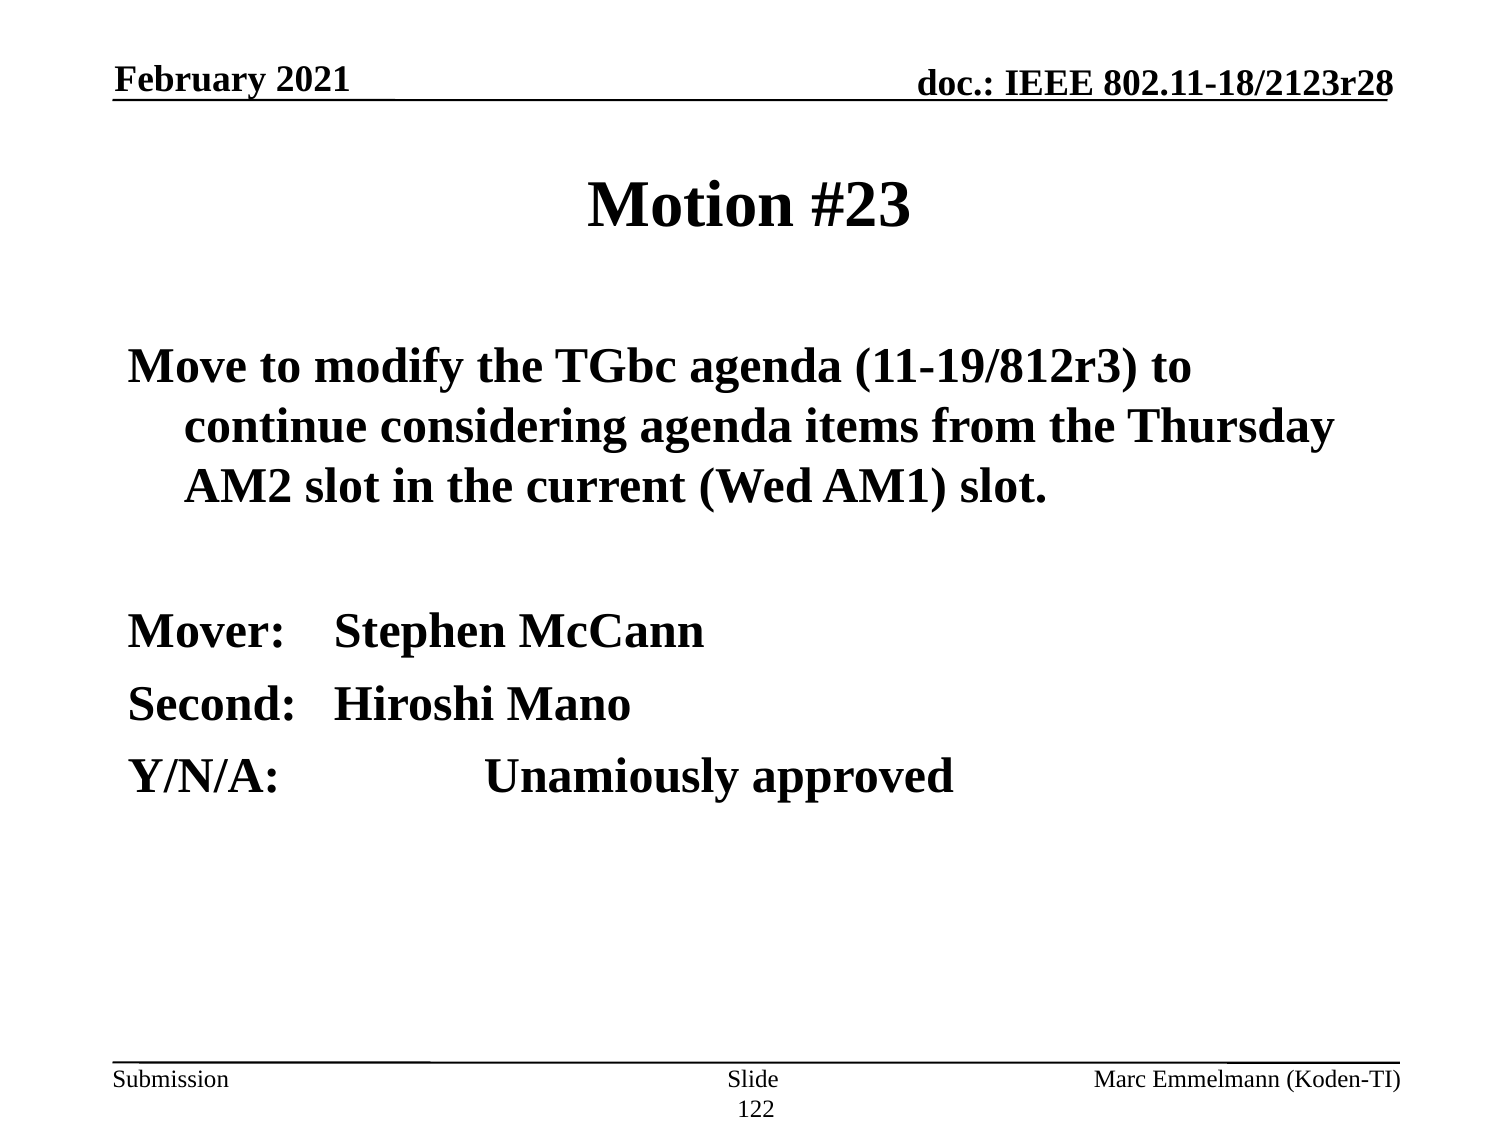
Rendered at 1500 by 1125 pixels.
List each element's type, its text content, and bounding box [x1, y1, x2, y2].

title Motion #23 [112, 112, 1388, 288]
list Move to modify the TGbc agenda (11-19/812r3) to continue considering agenda items from the Thursday AM2 slot in the current (Wed AM1) slot. Mover: Stephen McCann Second: Hiroshi Mano Y/N/A: Unamiously approved [112, 324, 1388, 1000]
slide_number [114, 54, 423, 100]
slide_number Slide 122 [712, 1061, 800, 1123]
footer Marc Emmelmann (Koden-TI) [878, 1061, 1402, 1093]
